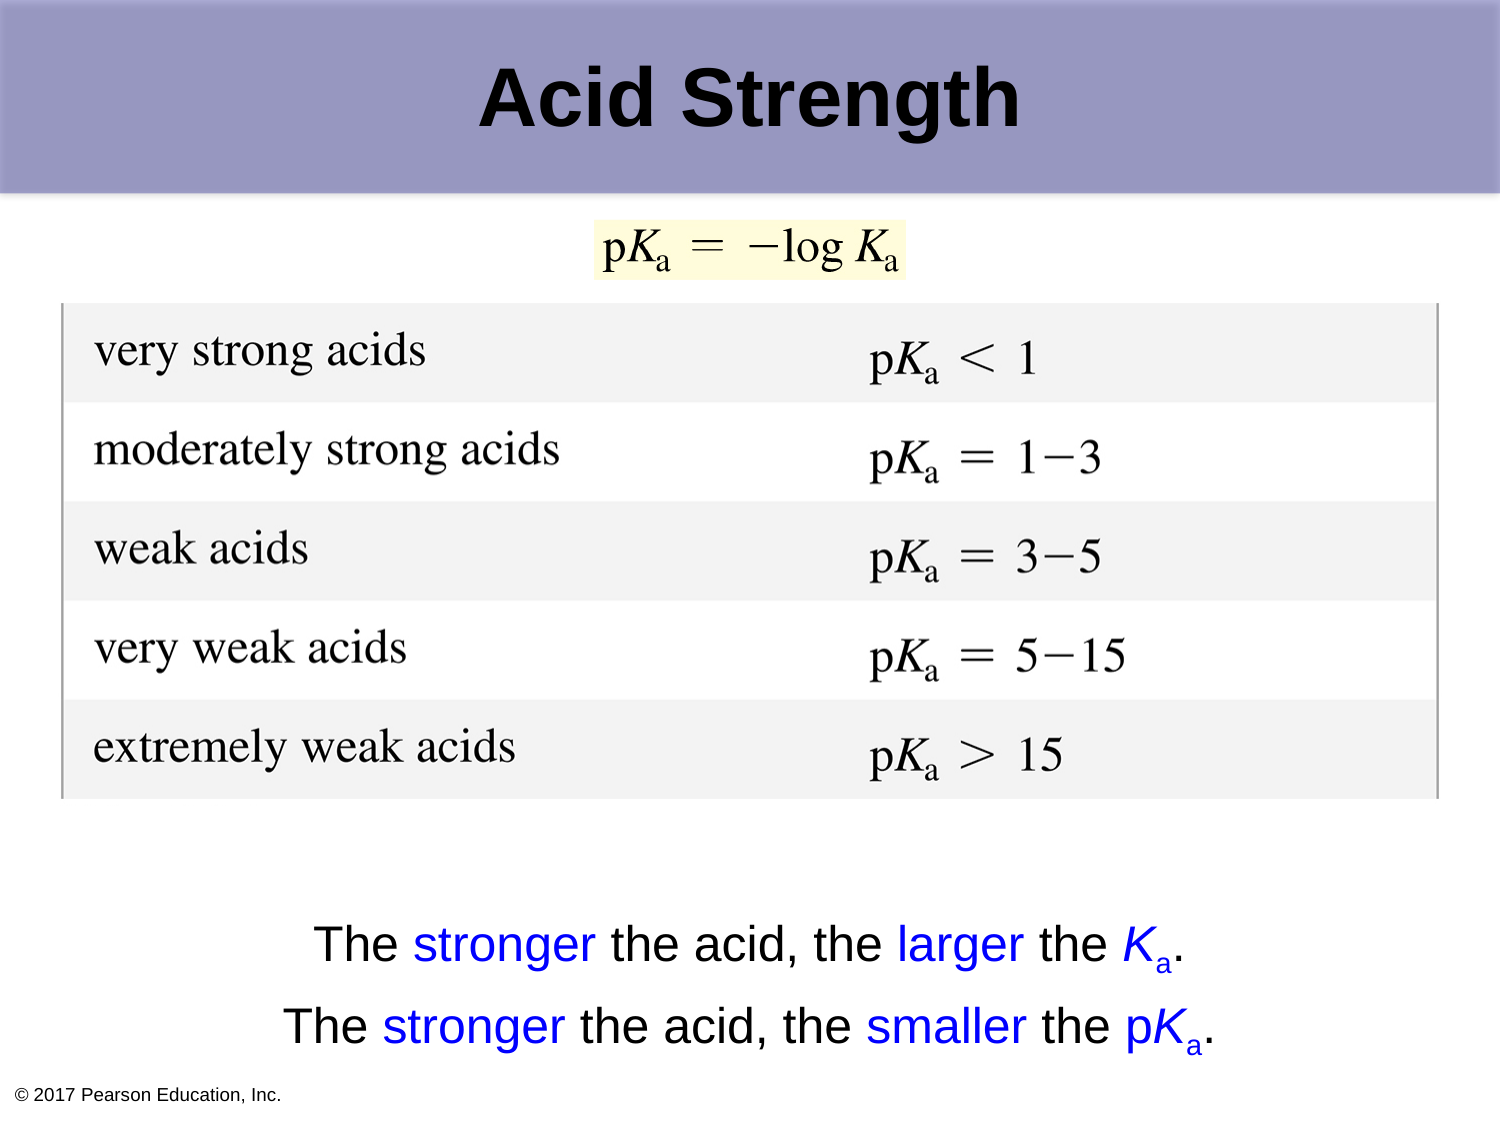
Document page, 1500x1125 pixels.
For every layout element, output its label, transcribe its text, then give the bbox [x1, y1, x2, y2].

picture [49, 292, 1451, 806]
picture [593, 219, 907, 280]
text_box The stronger the acid, the larger the Ka. The stronger the acid, the smaller the pKa. [267, 890, 1232, 1069]
text_box Acid Strength [0, 35, 1500, 151]
